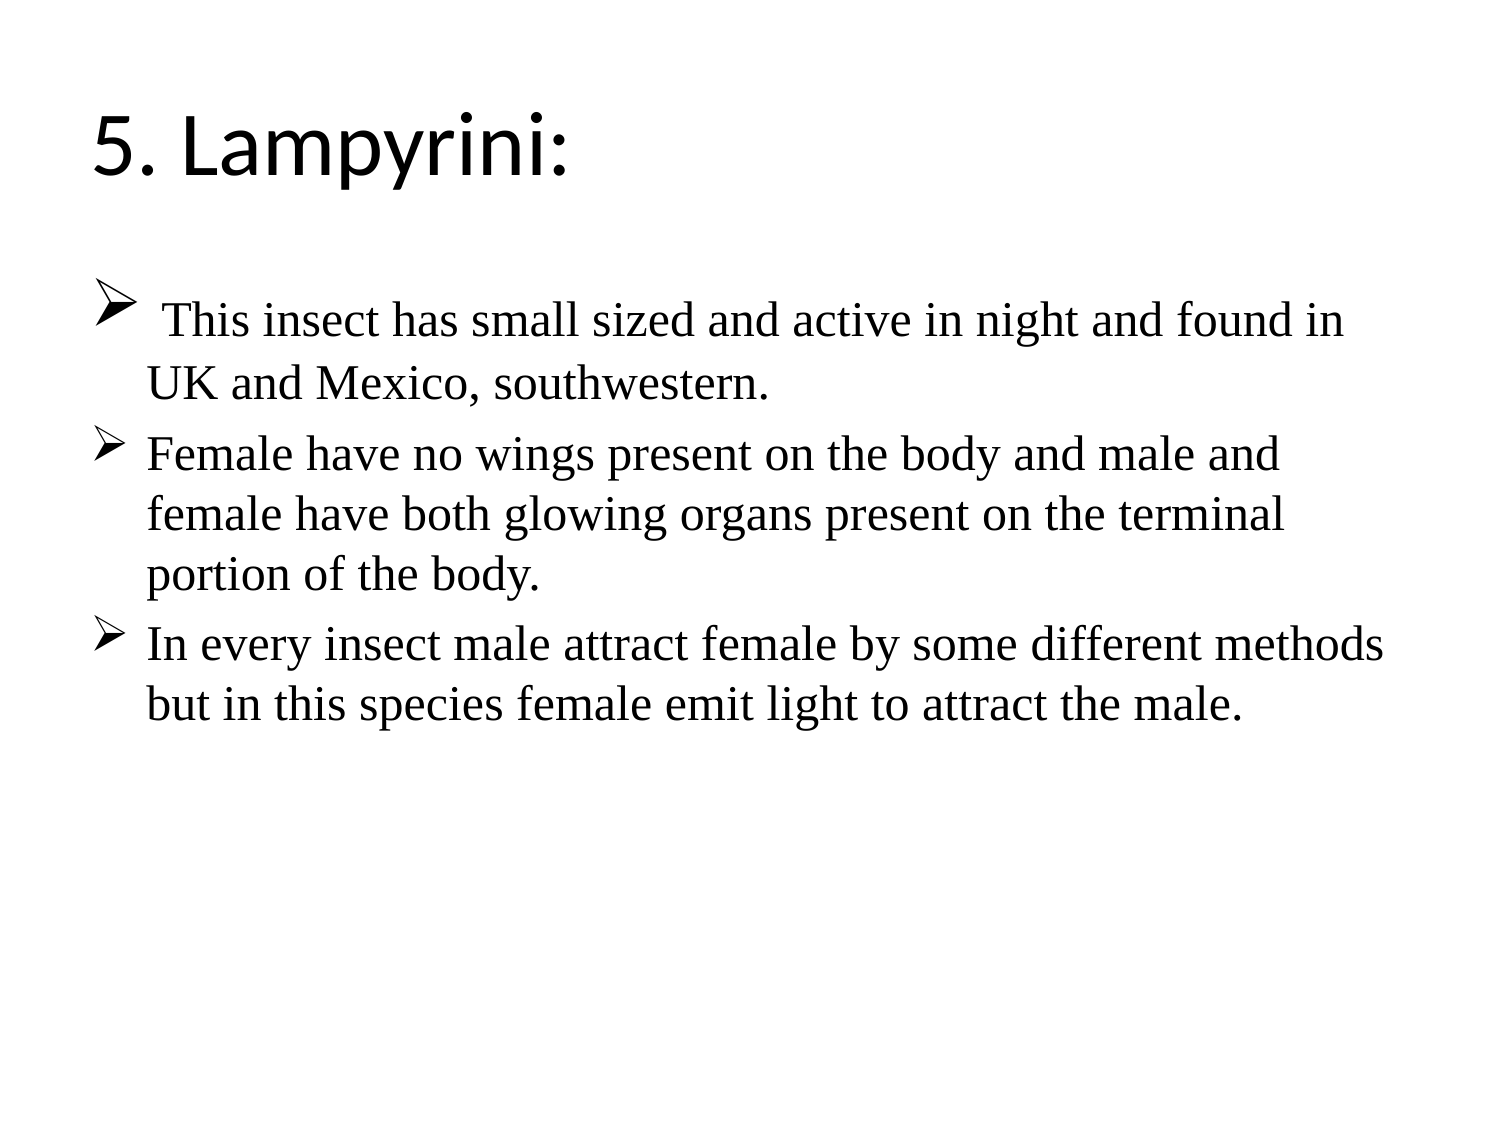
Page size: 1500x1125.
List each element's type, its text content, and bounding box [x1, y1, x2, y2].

list This insect has small sized and active in night and found in UK and Mexico, southwestern. Female have no wings present on the body and male and female have both glowing organs present on the terminal portion of the body. In every insect male attract female by some different methods but in this species female emit light to attract the male. [75, 262, 1425, 1005]
title 5. Lampyrini: [75, 45, 1425, 233]
